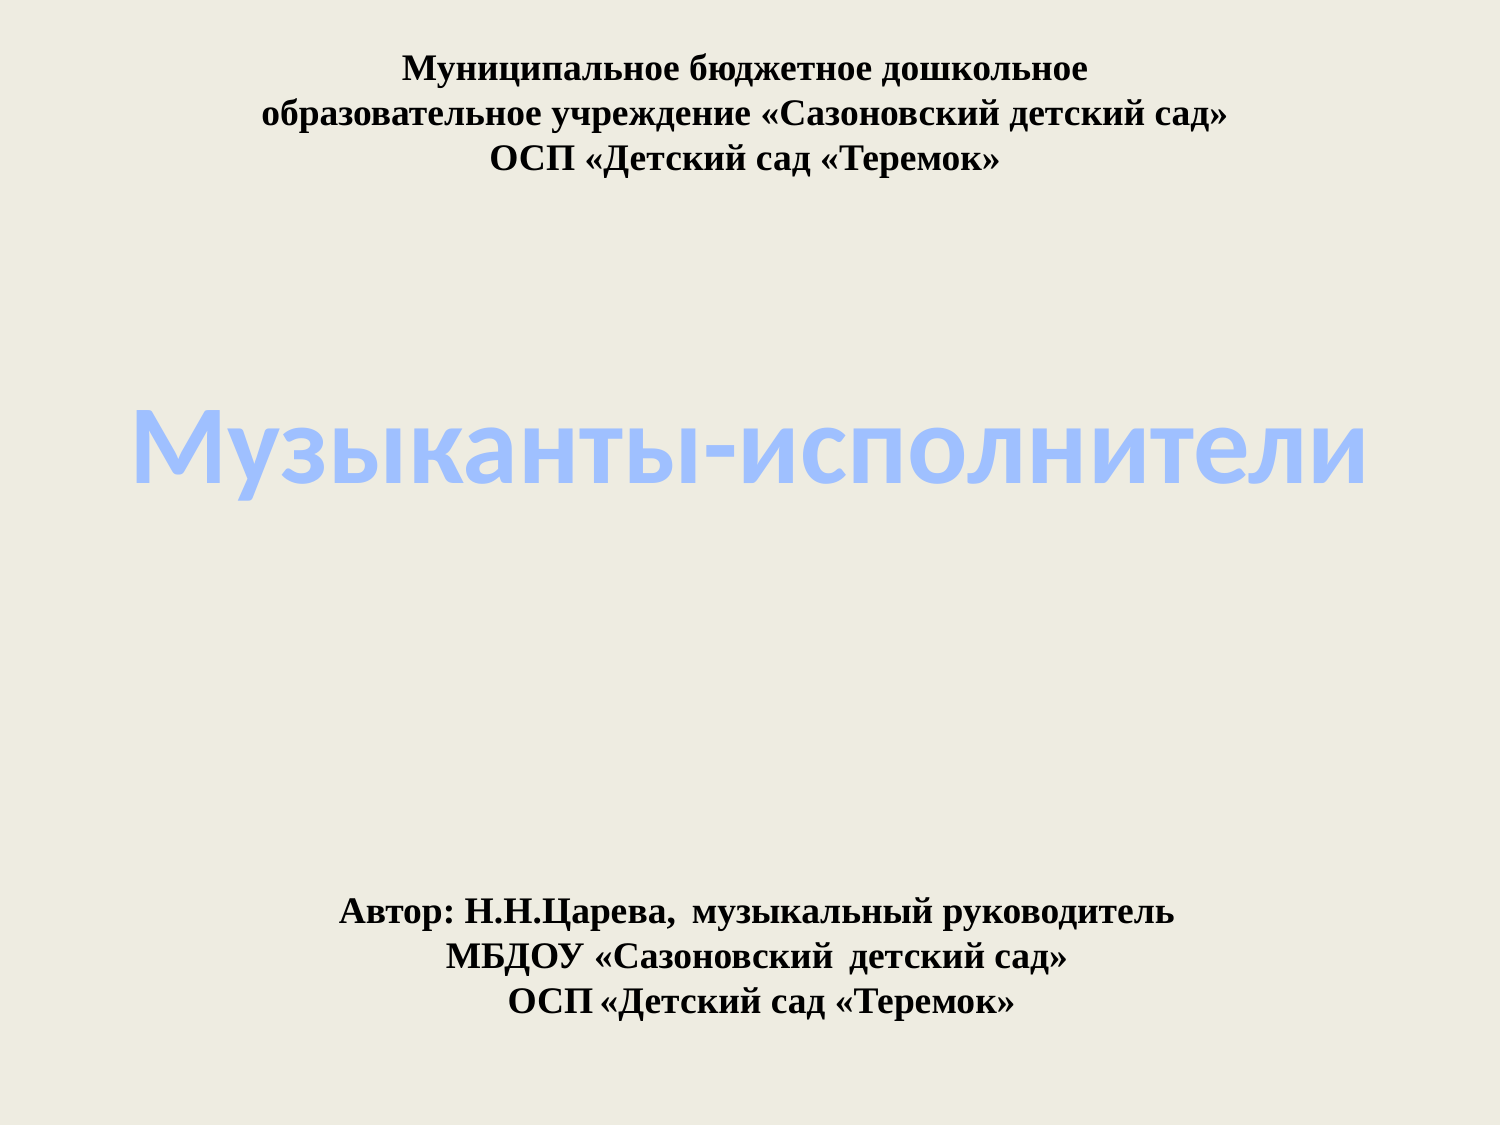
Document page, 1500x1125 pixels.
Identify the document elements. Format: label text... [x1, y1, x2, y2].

text_box Автор: Н.Н.Царева, музыкальный руководитель МБДОУ «Сазоновский детский сад» ОСП «Детский сад «Теремок» [152, 878, 1372, 1029]
text_box Музыканты-исполнители [0, 363, 1500, 514]
text_box Муниципальное бюджетное дошкольное образовательное учреждение «Сазоновский детский сад» ОСП «Детский сад «Теремок» [105, 35, 1395, 245]
